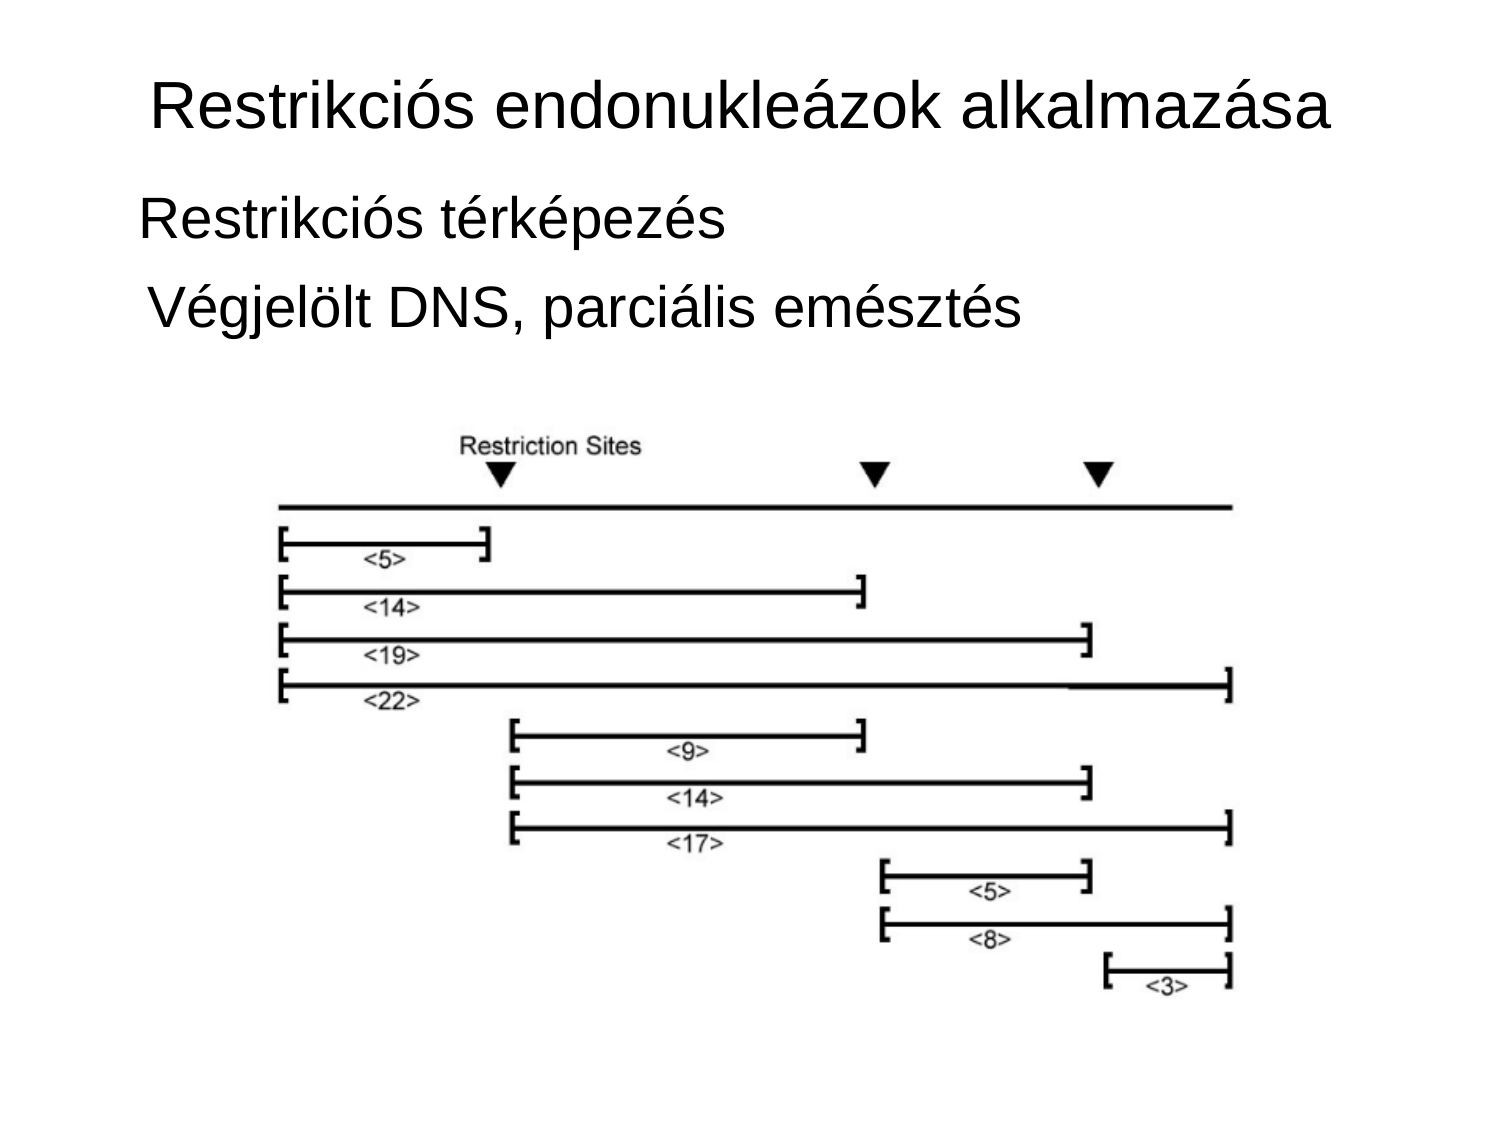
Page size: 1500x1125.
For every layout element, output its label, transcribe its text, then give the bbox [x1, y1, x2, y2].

text_box Restrikciós endonukleázok alkalmazása [135, 54, 1347, 150]
picture [265, 420, 1240, 1000]
text_box Végjelölt DNS, parciális emésztés [132, 261, 1039, 347]
text_box Restrikciós térképezés [124, 172, 742, 258]
